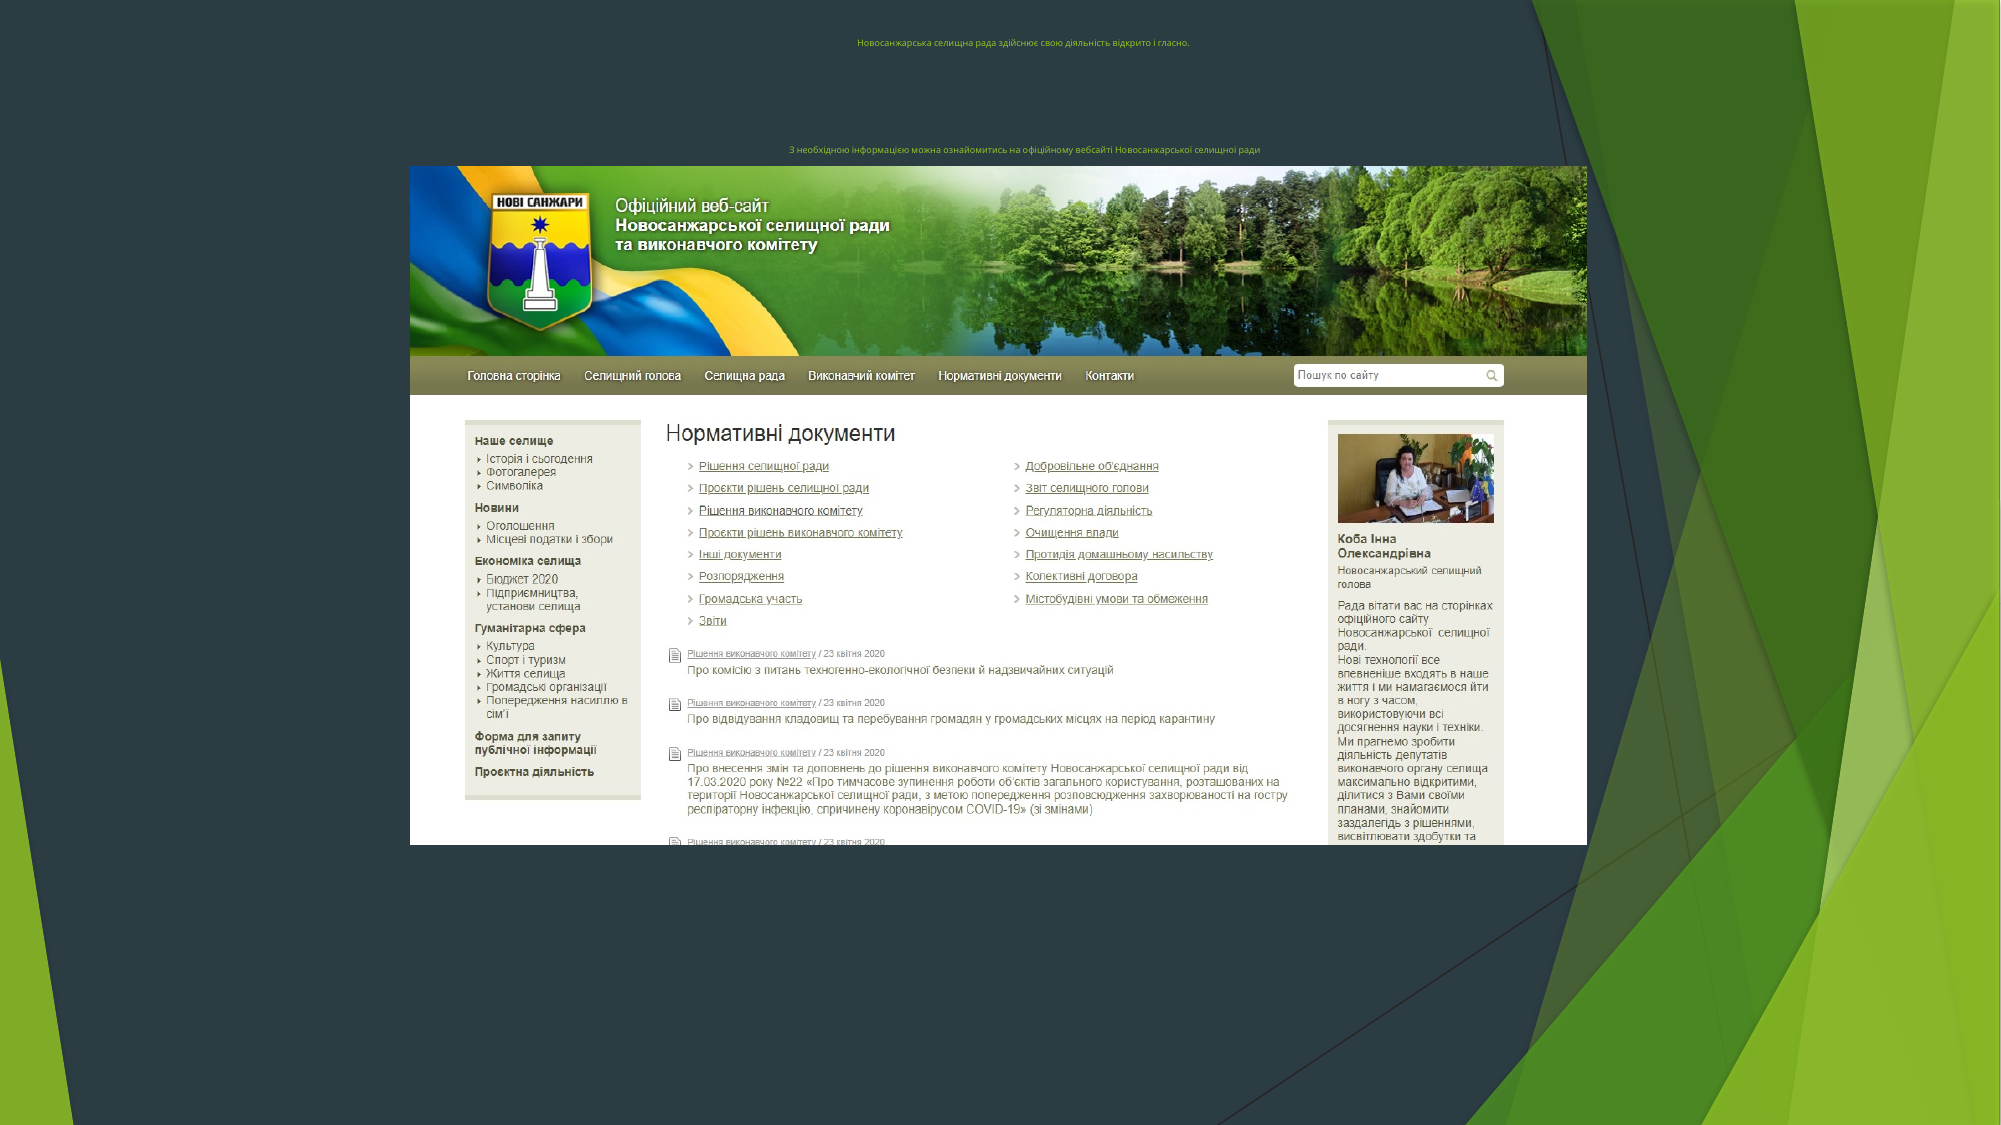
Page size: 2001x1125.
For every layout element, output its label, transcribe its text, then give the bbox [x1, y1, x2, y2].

picture [409, 166, 1588, 845]
title Новосанжарська селищна рада здійснює свою діяльність відкрито і гласно. З необхідною інформацією можна ознайомитись на офіційному вебсайті Новосанжарської селищної ради [65, 29, 1984, 167]
